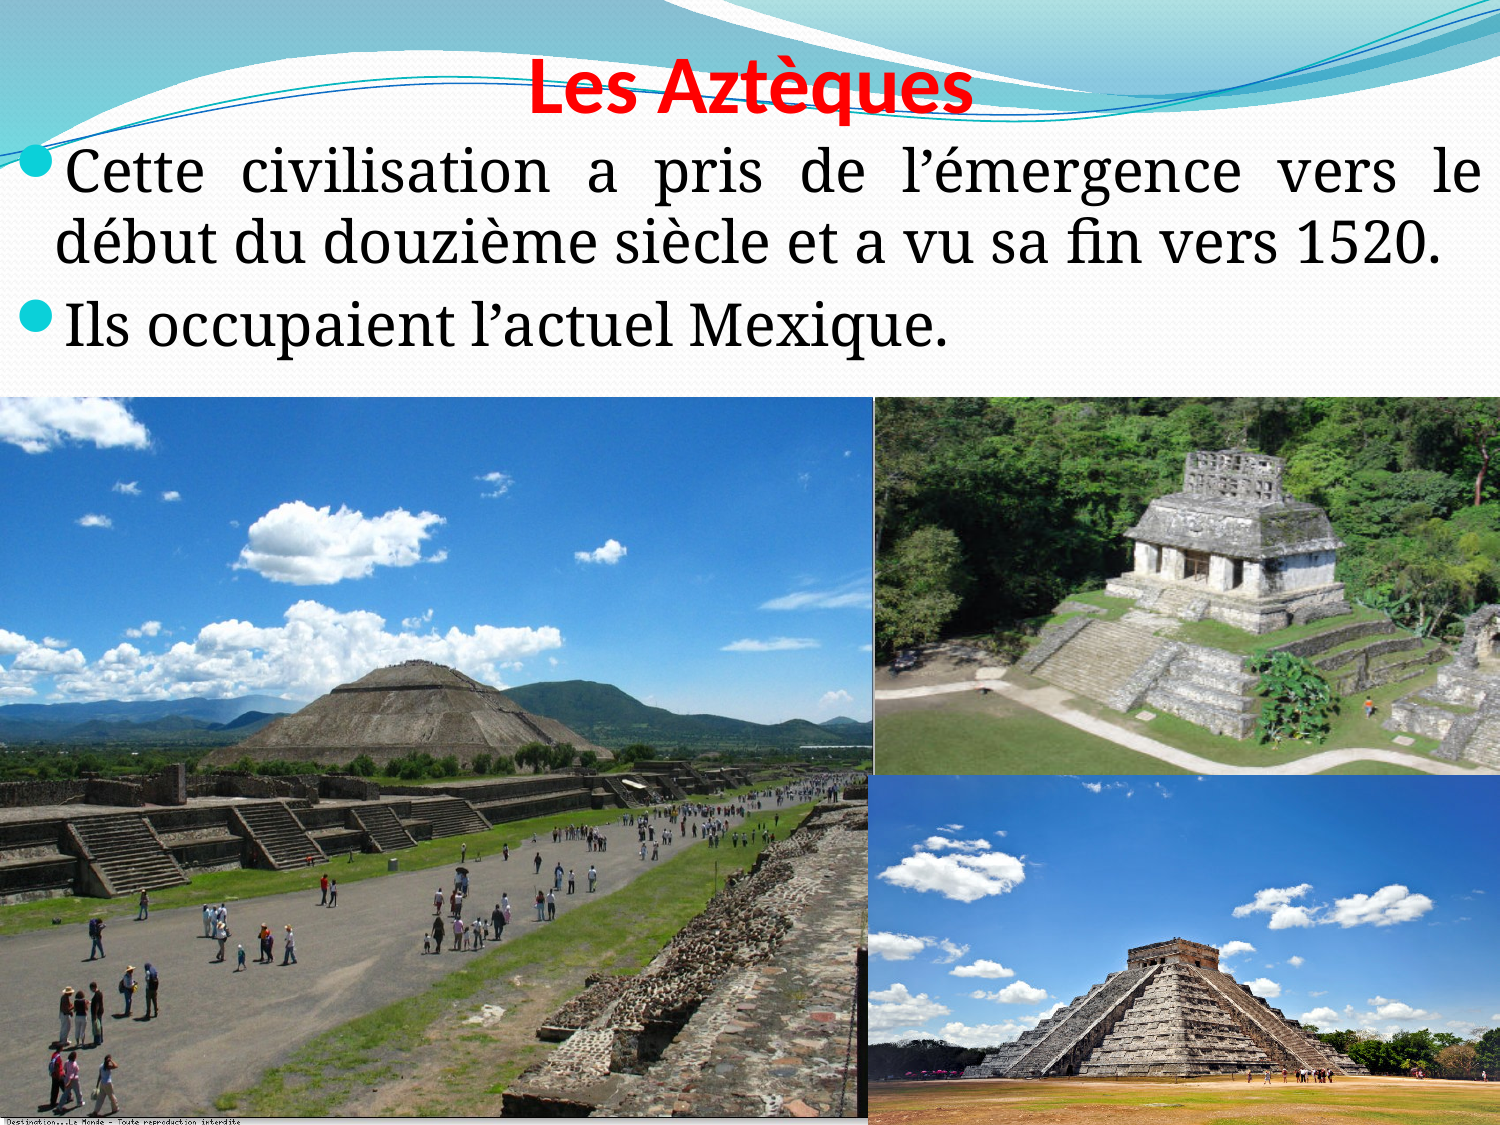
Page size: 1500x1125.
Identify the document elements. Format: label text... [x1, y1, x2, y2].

title Les Aztèques [76, 0, 1427, 125]
list Cette civilisation a pris de l’émergence vers le début du douzième siècle et a vu sa fin vers 1520. Ils occupaient l’actuel Mexique. [0, 125, 1500, 396]
picture [0, 396, 1500, 1125]
